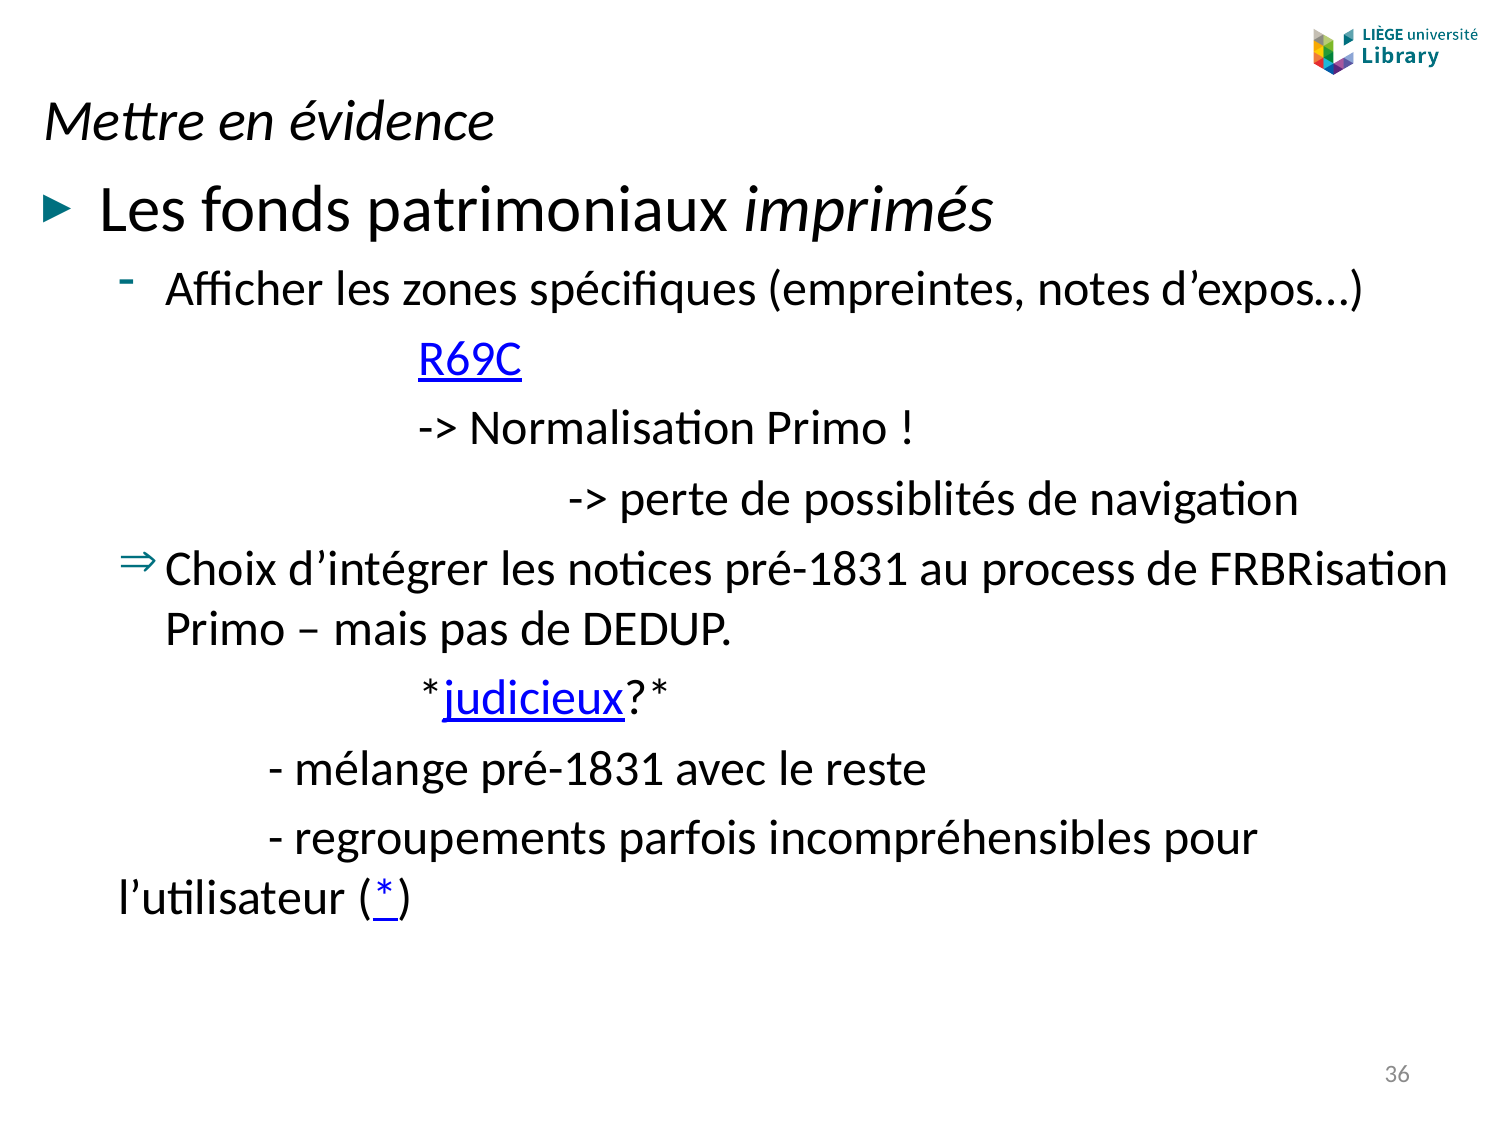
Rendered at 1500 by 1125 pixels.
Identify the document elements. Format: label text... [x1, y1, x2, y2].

slide_number 36 [1074, 1042, 1425, 1103]
picture [1296, 11, 1495, 93]
list Mettre en évidence Les fonds patrimoniaux imprimés Afficher les zones spécifiques (empreintes, notes d’expos…) R69C -> Normalisation Primo ! -> perte de possiblités de navigation Choix d’intégrer les notices pré-1831 au process de FRBRisation Primo – mais pas de DEDUP. *judicieux?* - mélange pré-1831 avec le reste - regroupements parfois incompréhensibles pour l’utilisateur (*) [28, 74, 1470, 1008]
